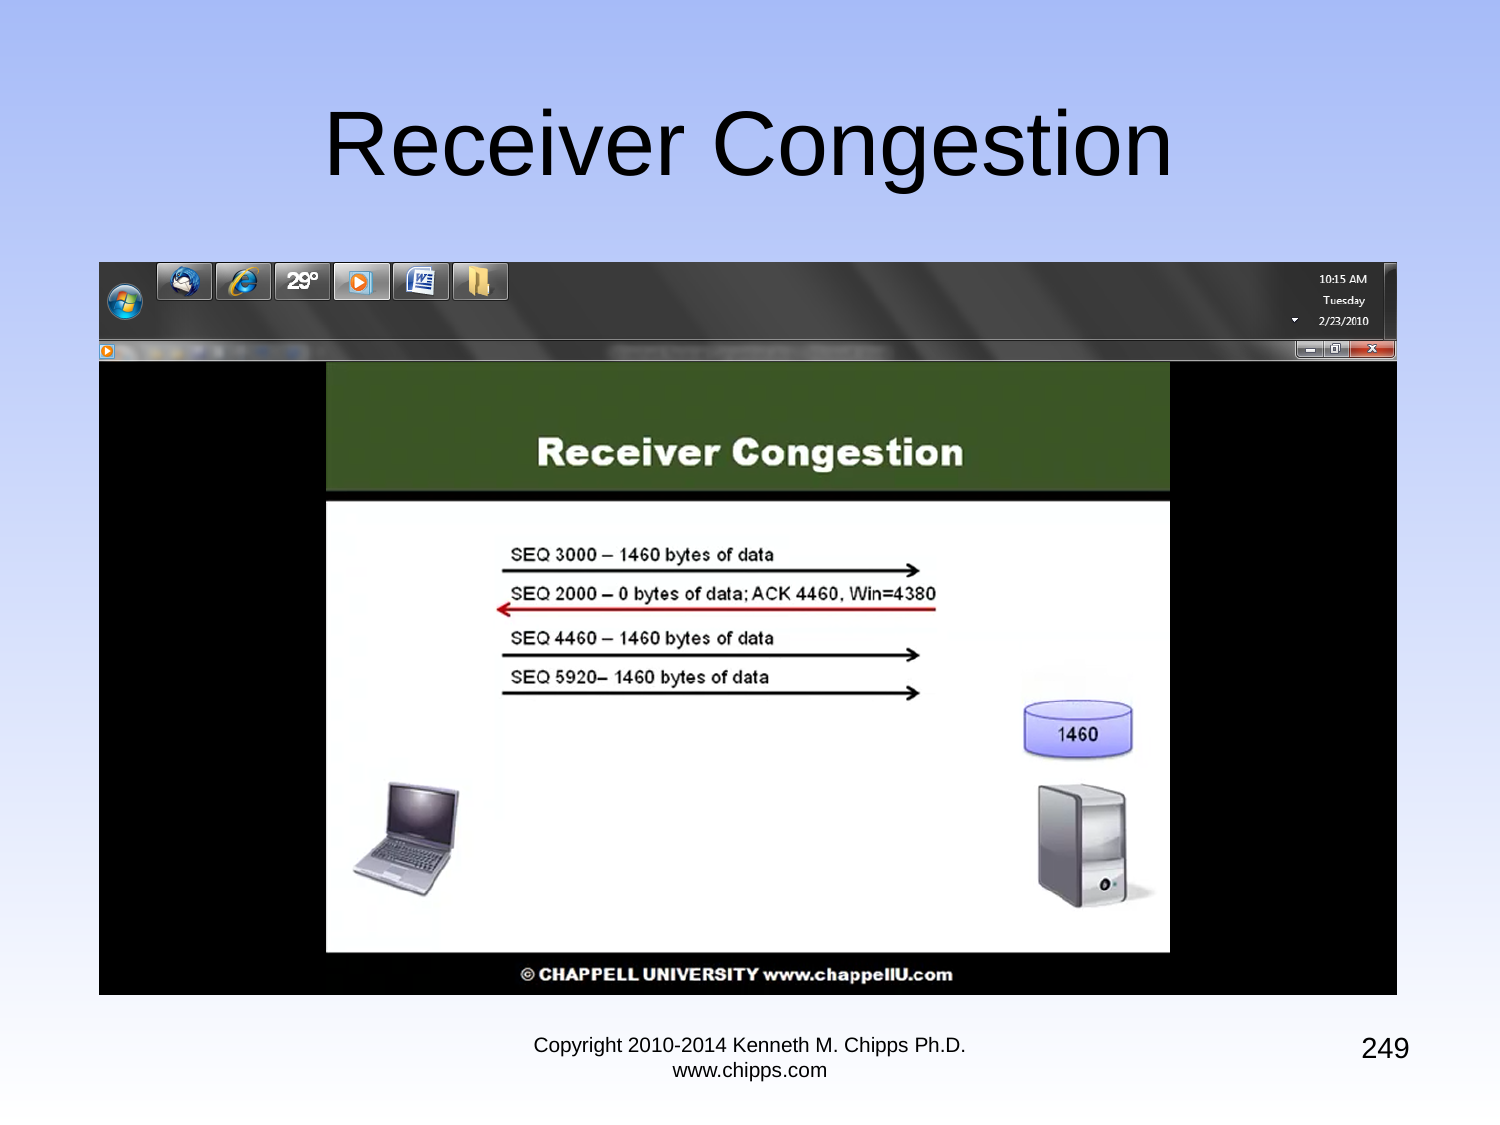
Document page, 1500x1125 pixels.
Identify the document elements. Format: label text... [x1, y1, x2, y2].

title Receiver Congestion [75, 45, 1425, 233]
slide_number 249 [1074, 1021, 1426, 1101]
footer Copyright 2010-2014 Kenneth M. Chipps Ph.D. www.chipps.com [449, 1024, 1051, 1103]
title Lab [0, 114, 75, 118]
picture [99, 262, 1397, 995]
title Lab [1425, 114, 1500, 118]
